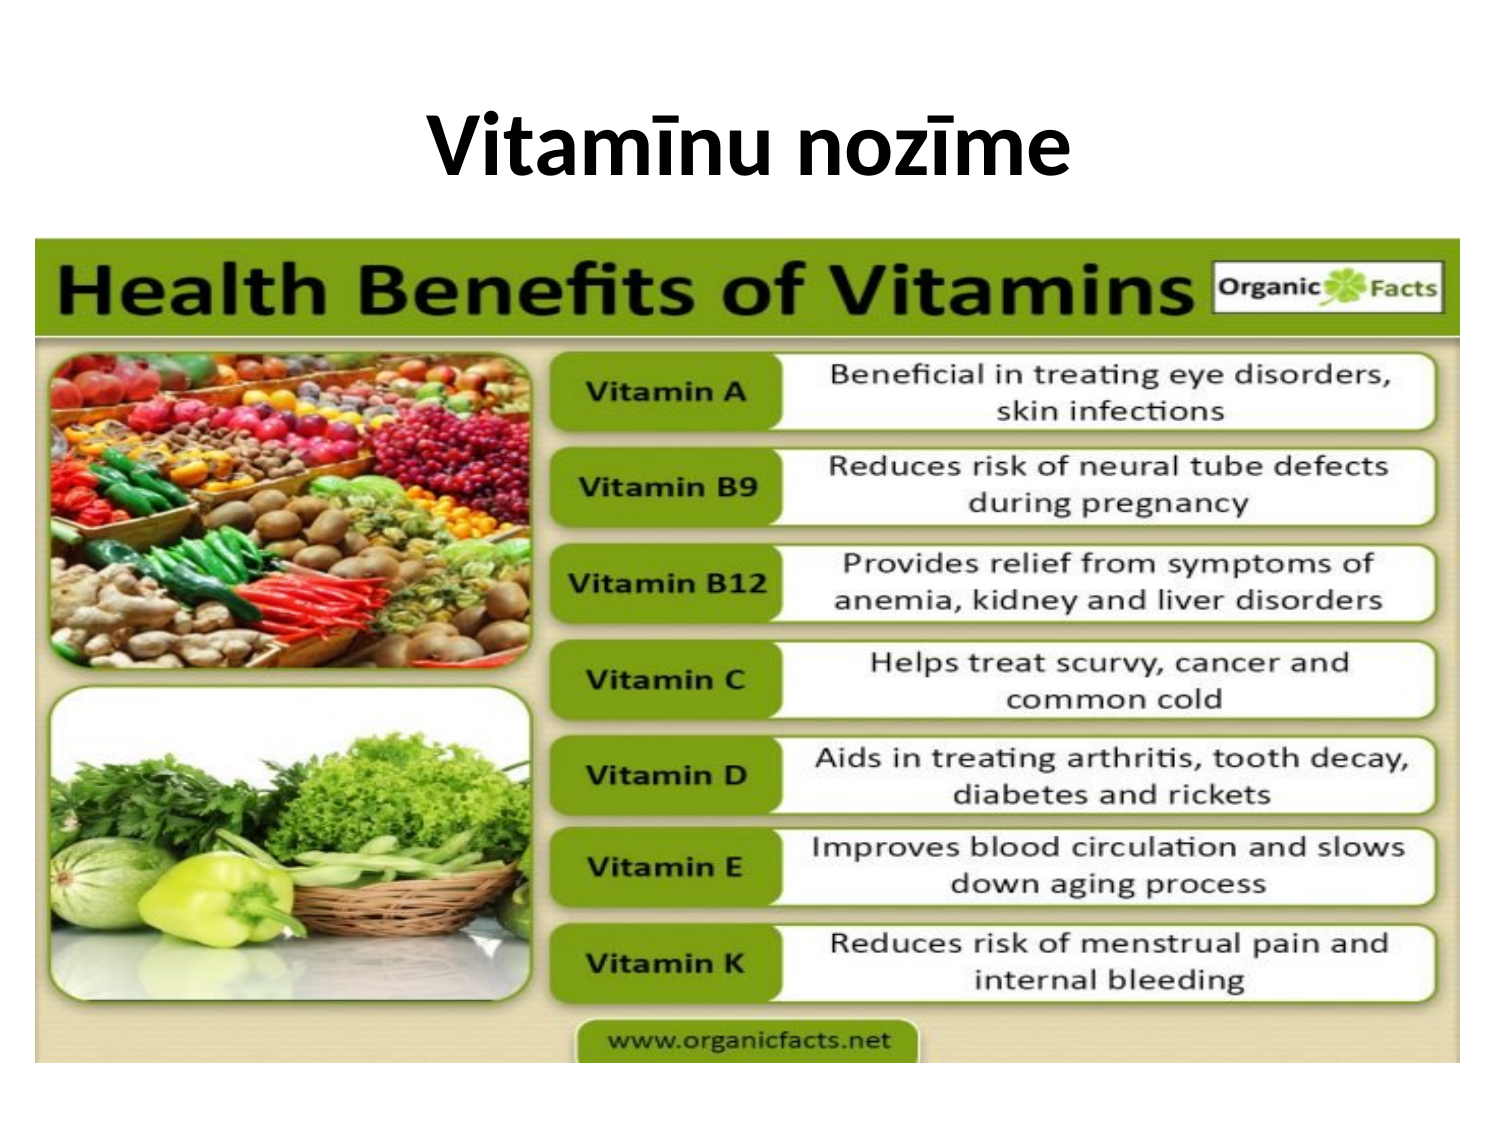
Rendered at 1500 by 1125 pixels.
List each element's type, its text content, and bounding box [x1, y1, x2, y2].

title Vitamīnu nozīme [75, 45, 1425, 233]
picture [34, 237, 1460, 1063]
